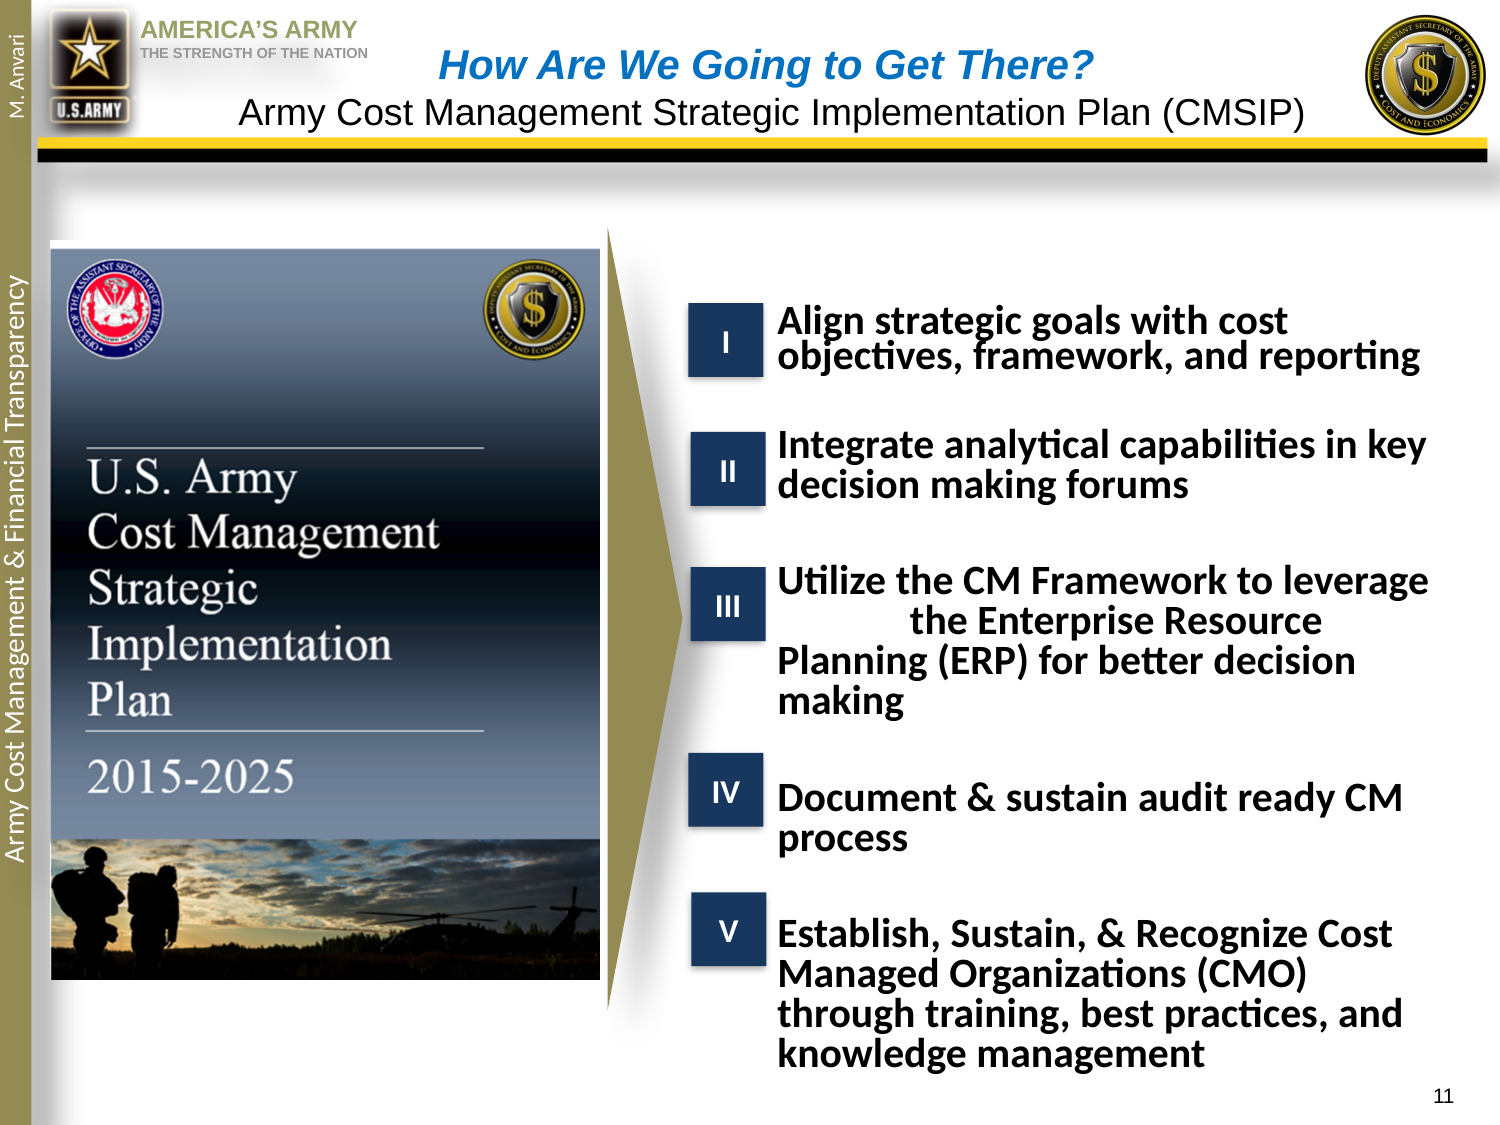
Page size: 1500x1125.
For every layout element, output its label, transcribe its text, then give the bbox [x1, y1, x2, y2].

text_box V [689, 890, 768, 968]
text_box IV [686, 751, 766, 829]
picture [1362, 12, 1488, 137]
text_box III [689, 565, 768, 643]
list Align strategic goals with cost objectives, framework, and reporting Integrate analytical capabilities in key decision making forums Utilize the CM Framework to leverage the Enterprise Resource Planning (ERP) for better decision making Document & sustain audit ready CM process Establish, Sustain, & Recognize Cost Managed Organizations (CMO) through training, best practices, and knowledge management [762, 299, 1450, 1057]
picture [67, 29, 116, 120]
picture [50, 240, 601, 981]
text_box I [686, 301, 766, 379]
text_box II [689, 430, 768, 508]
title How Are We Going to Get There? Army Cost Management Strategic Implementation Plan (CMSIP) [219, 0, 1325, 185]
slide_number 11 [1125, 1074, 1475, 1107]
text_box [605, 224, 684, 1013]
